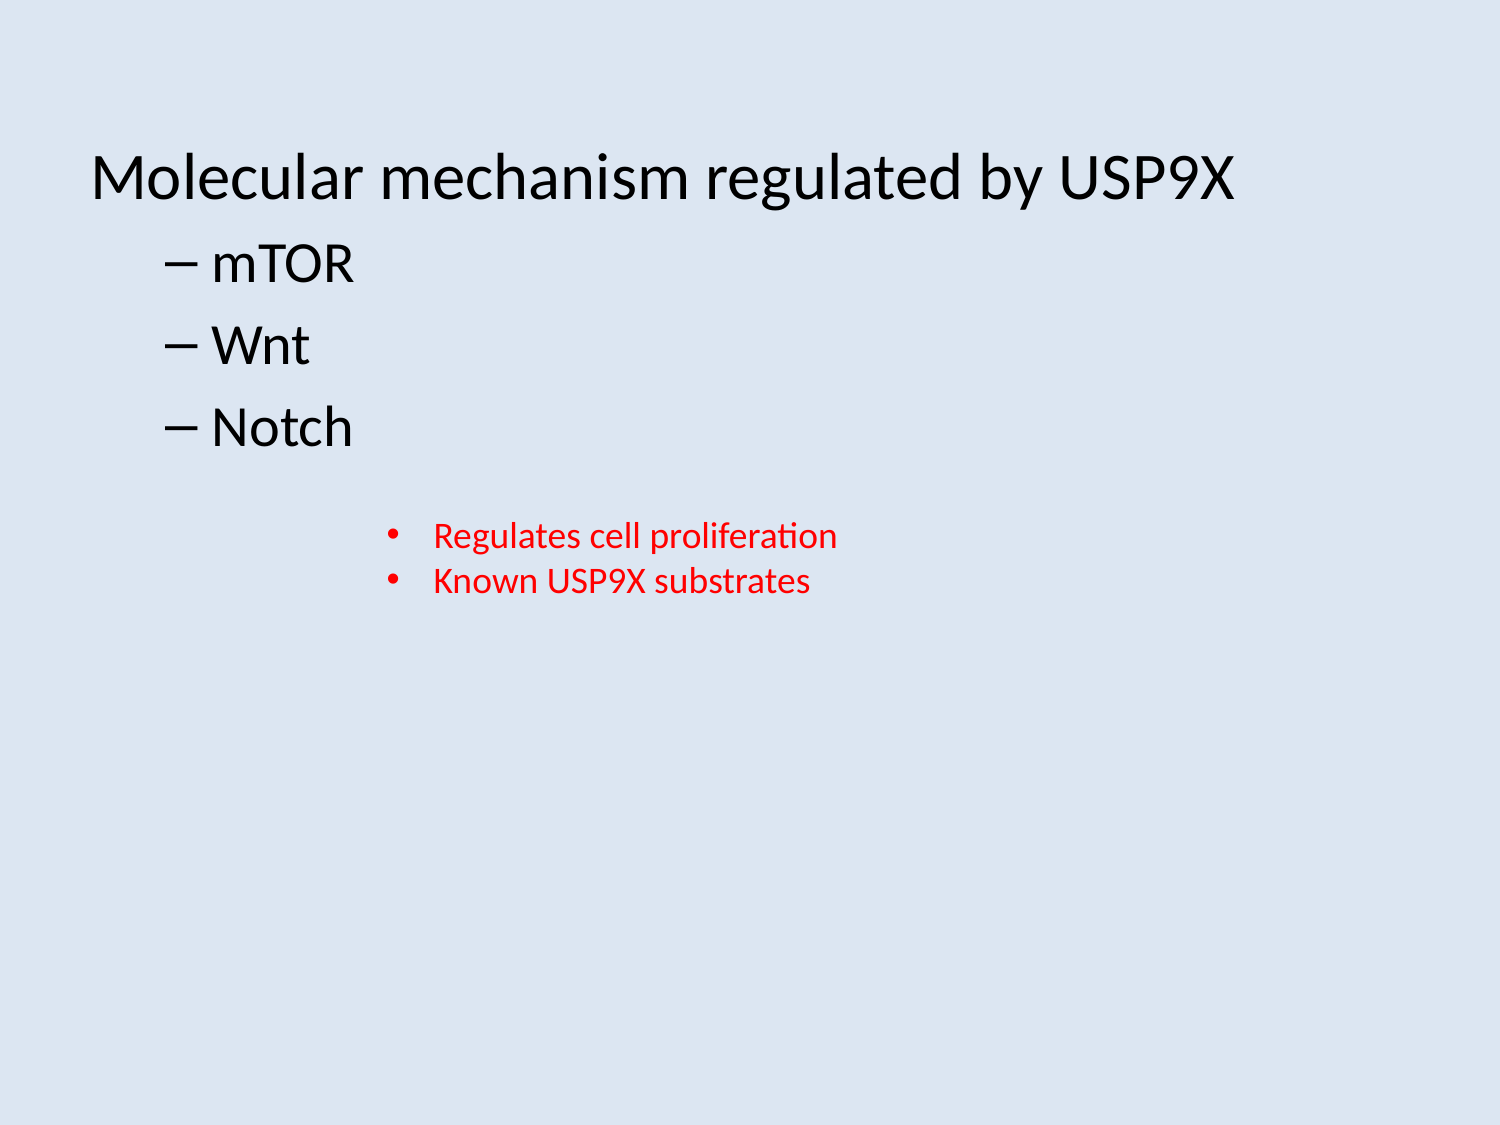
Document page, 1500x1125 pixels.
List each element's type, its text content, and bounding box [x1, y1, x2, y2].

list Molecular mechanism regulated by USP9X mTOR Wnt Notch [75, 125, 1425, 1005]
text_box Regulates cell proliferation Known USP9X substrates [371, 503, 1034, 609]
